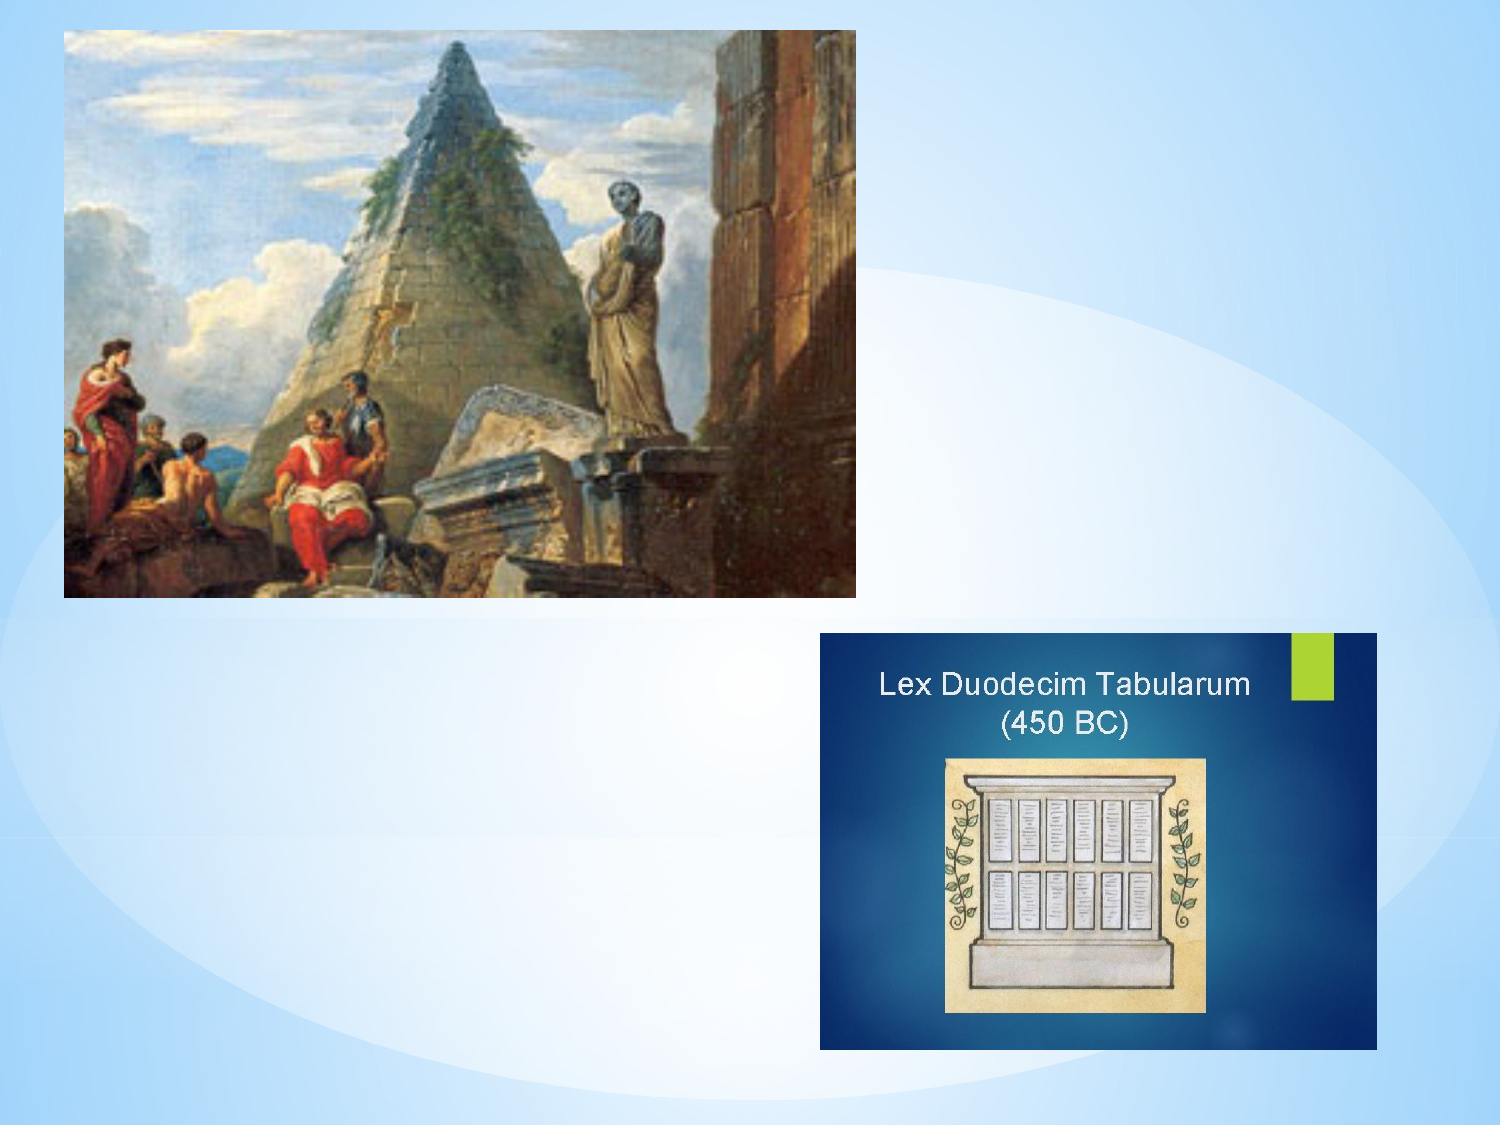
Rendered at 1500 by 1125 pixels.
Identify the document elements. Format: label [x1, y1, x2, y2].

picture [64, 30, 857, 599]
list [820, 633, 1377, 1051]
